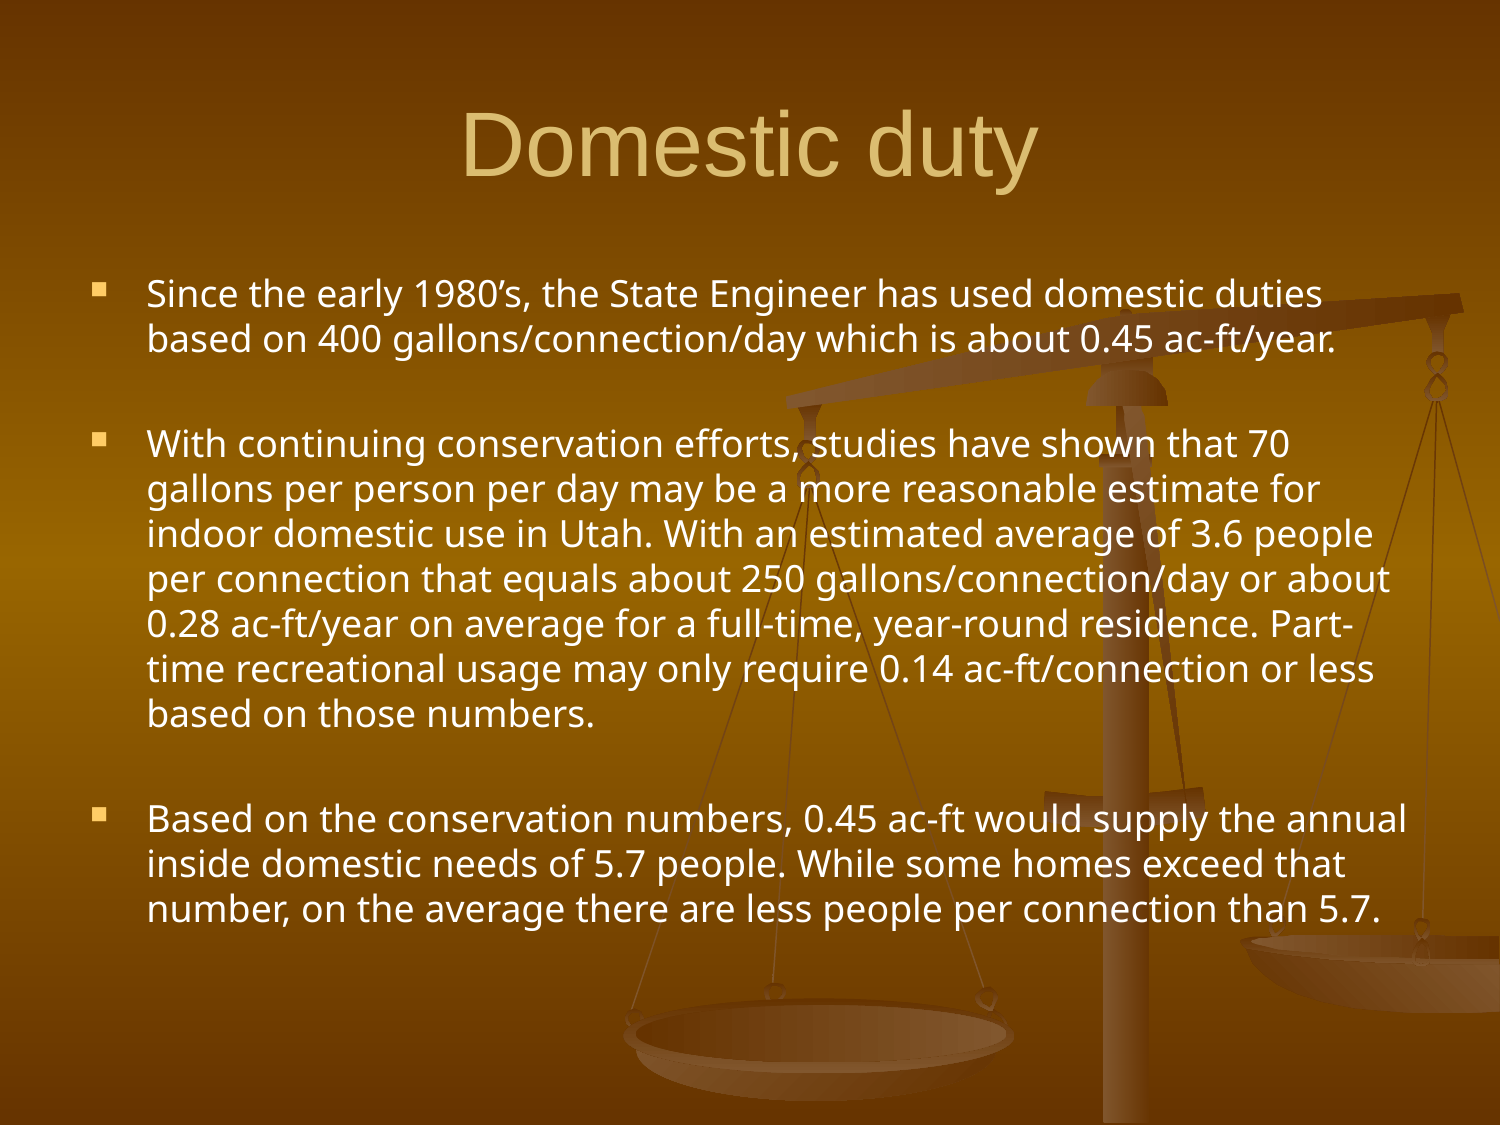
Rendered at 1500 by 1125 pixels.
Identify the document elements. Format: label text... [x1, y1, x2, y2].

title Domestic duty [75, 45, 1425, 234]
list Since the early 1980’s, the State Engineer has used domestic duties based on 400 gallons/connection/day which is about 0.45 ac-ft/year. With continuing conservation efforts, studies have shown that 70 gallons per person per day may be a more reasonable estimate for indoor domestic use in Utah. With an estimated average of 3.6 people per connection that equals about 250 gallons/connection/day or about 0.28 ac-ft/year on average for a full-time, year-round residence. Part-time recreational usage may only require 0.14 ac-ft/connection or less based on those numbers. Based on the conservation numbers, 0.45 ac-ft would supply the annual inside domestic needs of 5.7 people. While some homes exceed that number, on the average there are less people per connection than 5.7. [75, 262, 1425, 1006]
